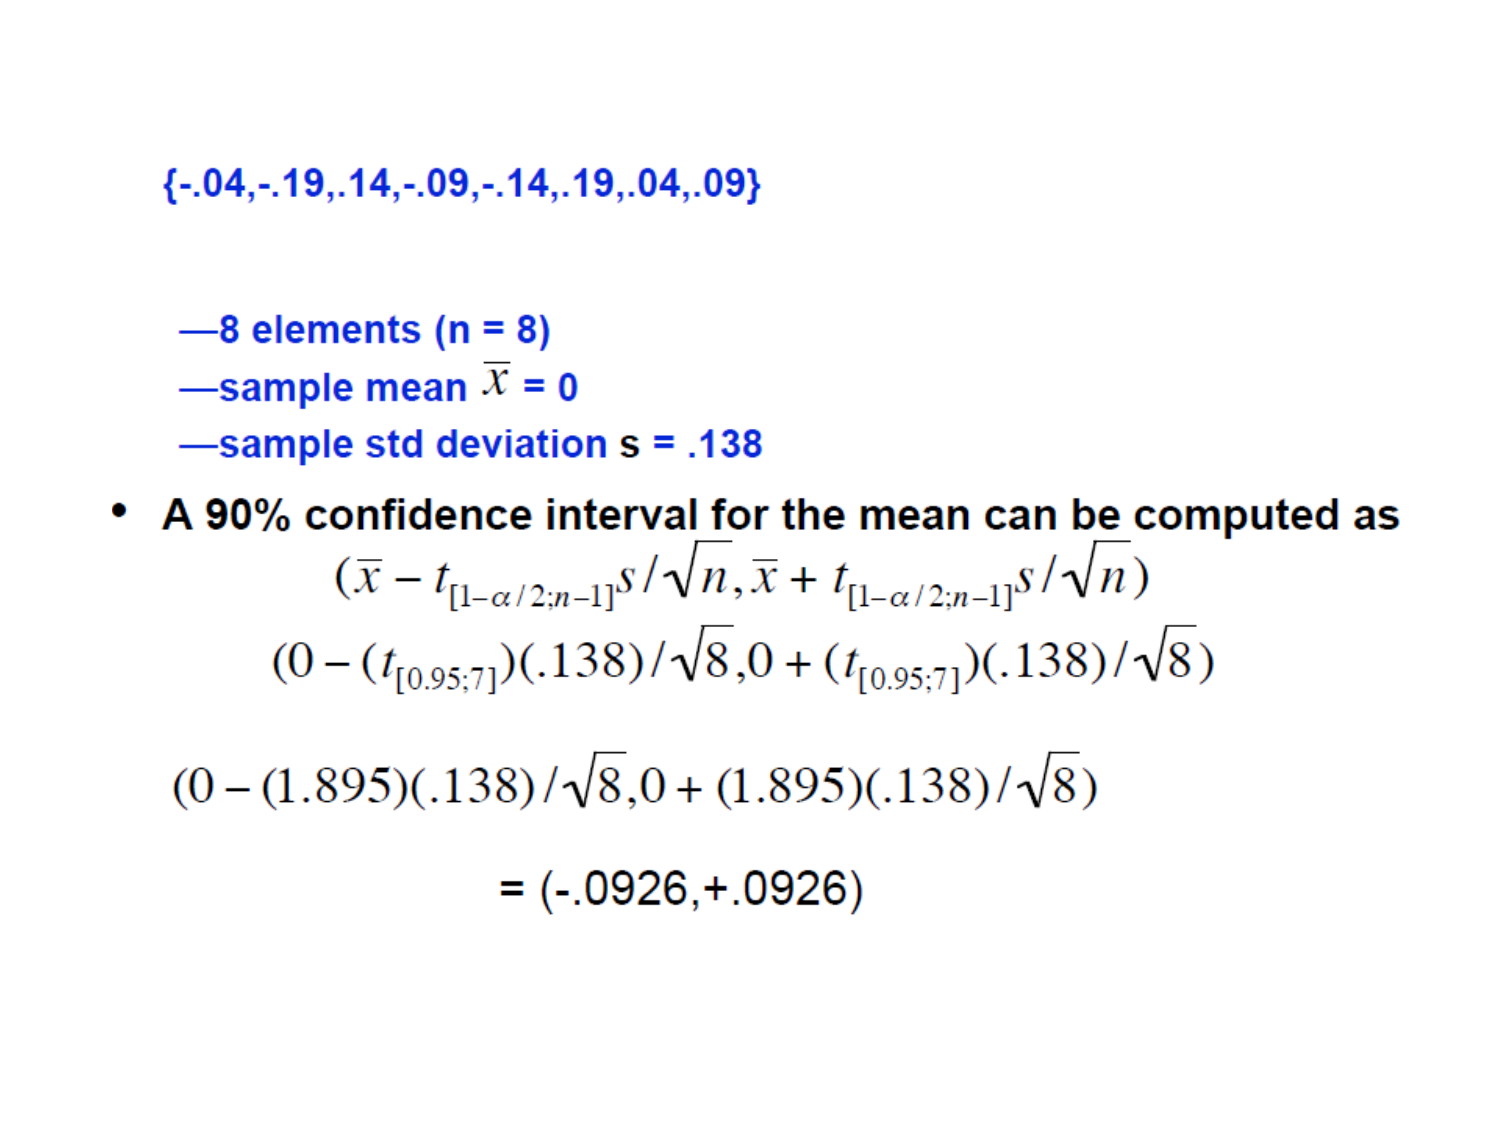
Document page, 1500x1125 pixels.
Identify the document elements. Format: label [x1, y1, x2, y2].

picture [149, 749, 1155, 943]
picture [112, 312, 1451, 721]
picture [162, 162, 768, 224]
